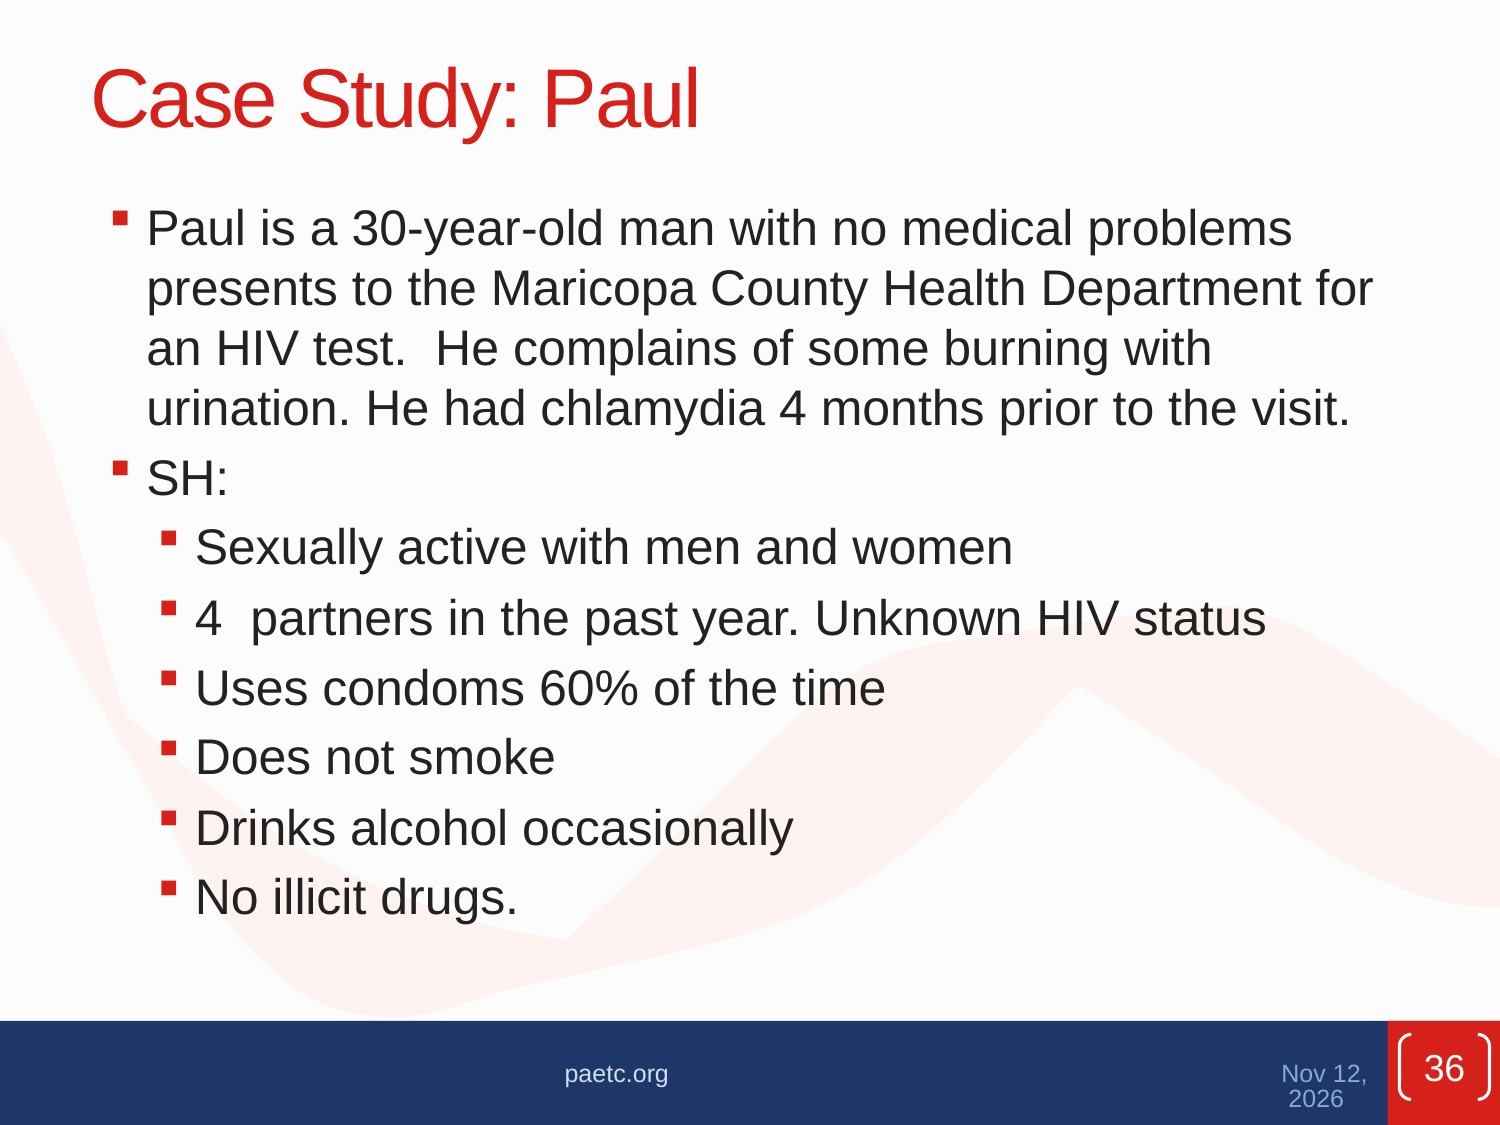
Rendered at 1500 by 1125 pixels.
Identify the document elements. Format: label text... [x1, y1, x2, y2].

list Paul is a 30-year-old man with no medical problems presents to the Maricopa County Health Department for an HIV test. He complains of some burning with urination. He had chlamydia 4 months prior to the visit. SH: Sexually active with men and women 4 partners in the past year. Unknown HIV status Uses condoms 60% of the time Does not smoke Drinks alcohol occasionally No illicit drugs. [75, 187, 1425, 995]
title Case Study: Paul [75, 0, 1440, 188]
footer paetc.org [549, 1042, 1267, 1103]
slide_number 36 [1397, 1032, 1492, 1101]
slide_number Apr-21 [1267, 1042, 1388, 1103]
picture [0, 0, 1500, 1017]
